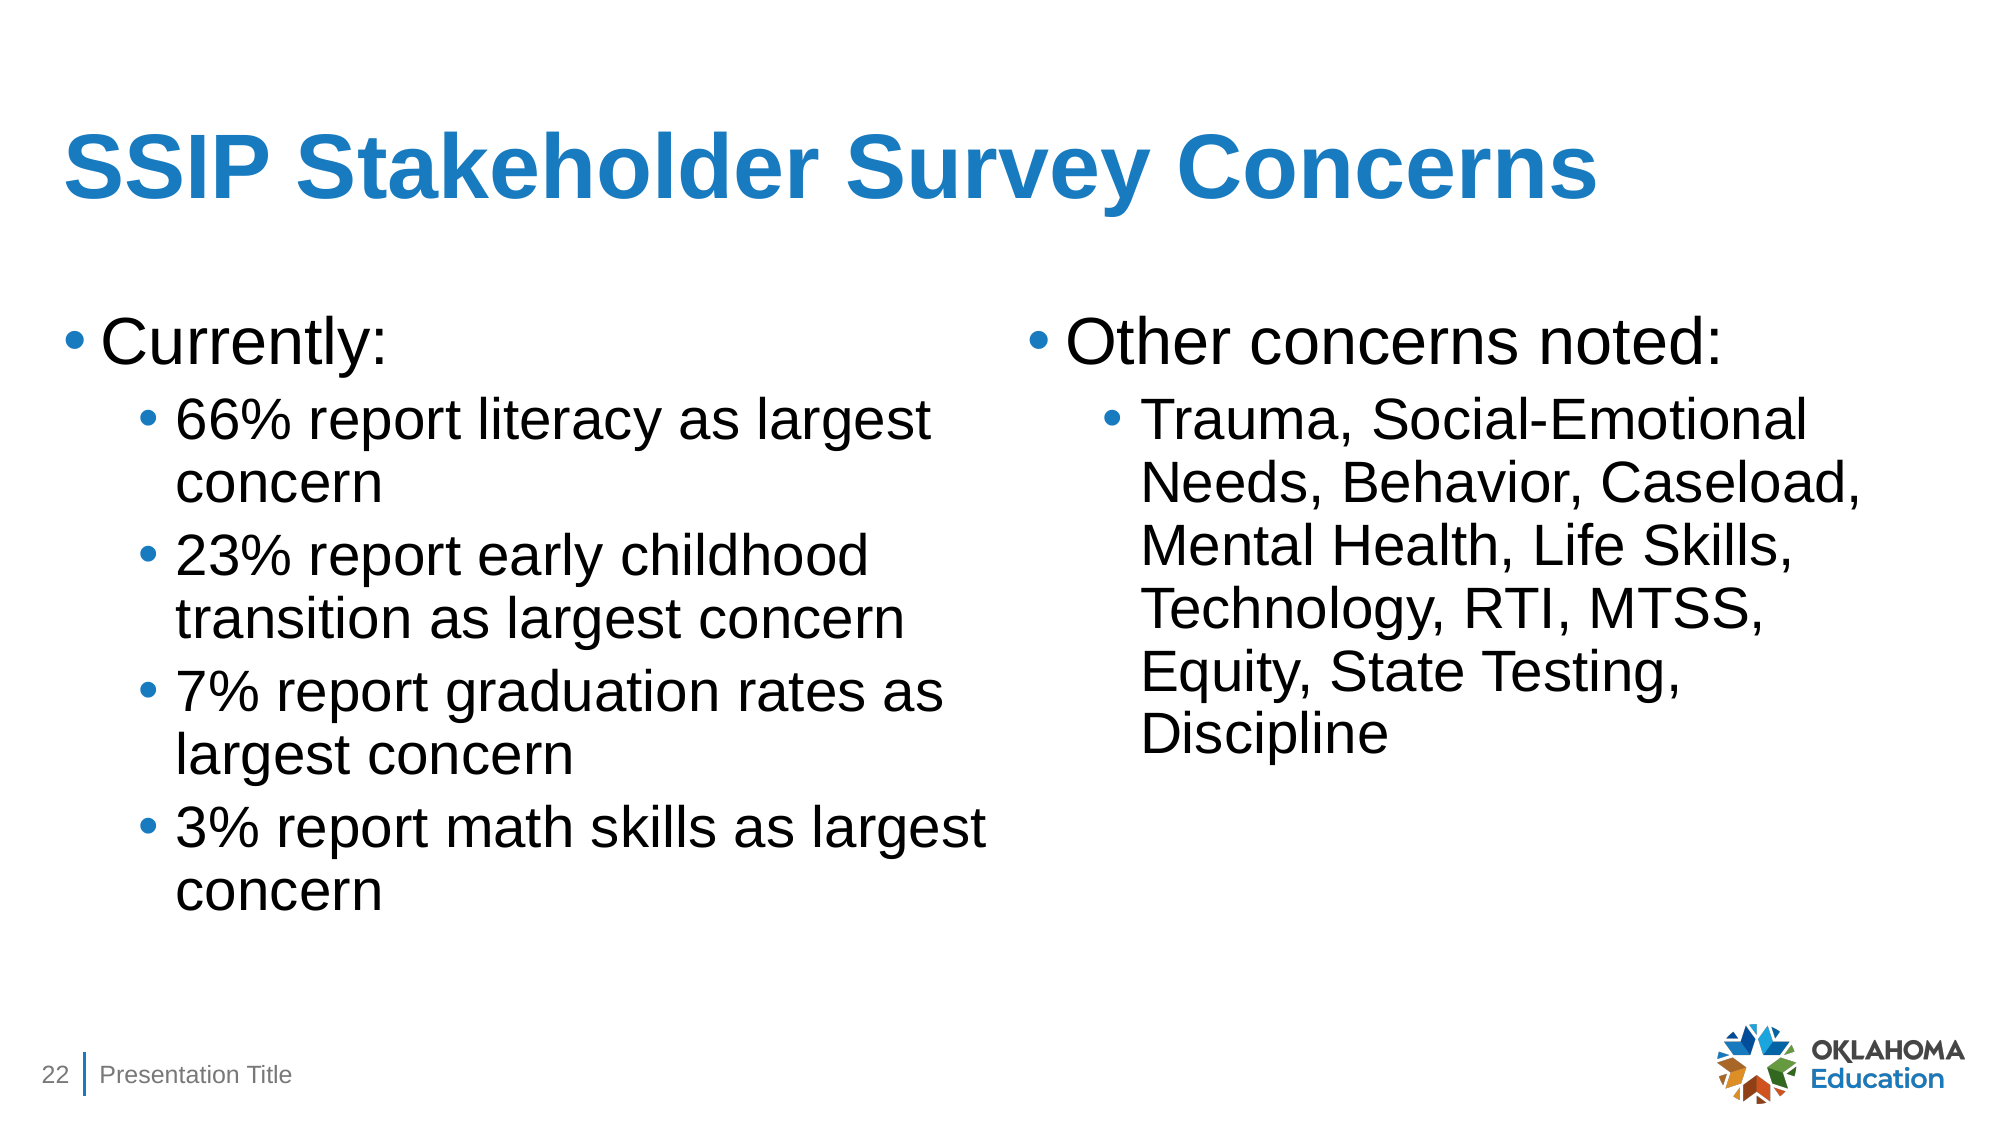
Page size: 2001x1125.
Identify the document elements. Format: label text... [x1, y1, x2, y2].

slide_number 22 [0, 1043, 85, 1104]
picture [1717, 1024, 1965, 1104]
title SSIP Stakeholder Survey Concerns [48, 59, 1940, 278]
footer Presentation Title [85, 1043, 1063, 1104]
list Other concerns noted: Trauma, Social-Emotional Needs, Behavior, Caseload, Mental Health, Life Skills, Technology, RTI, MTSS, Equity, State Testing, Discipline [1012, 299, 1940, 1014]
list Currently: 66% report literacy as largest concern 23% report early childhood transition as largest concern 7% report graduation rates as largest concern 3% report math skills as largest concern [48, 299, 1012, 1014]
